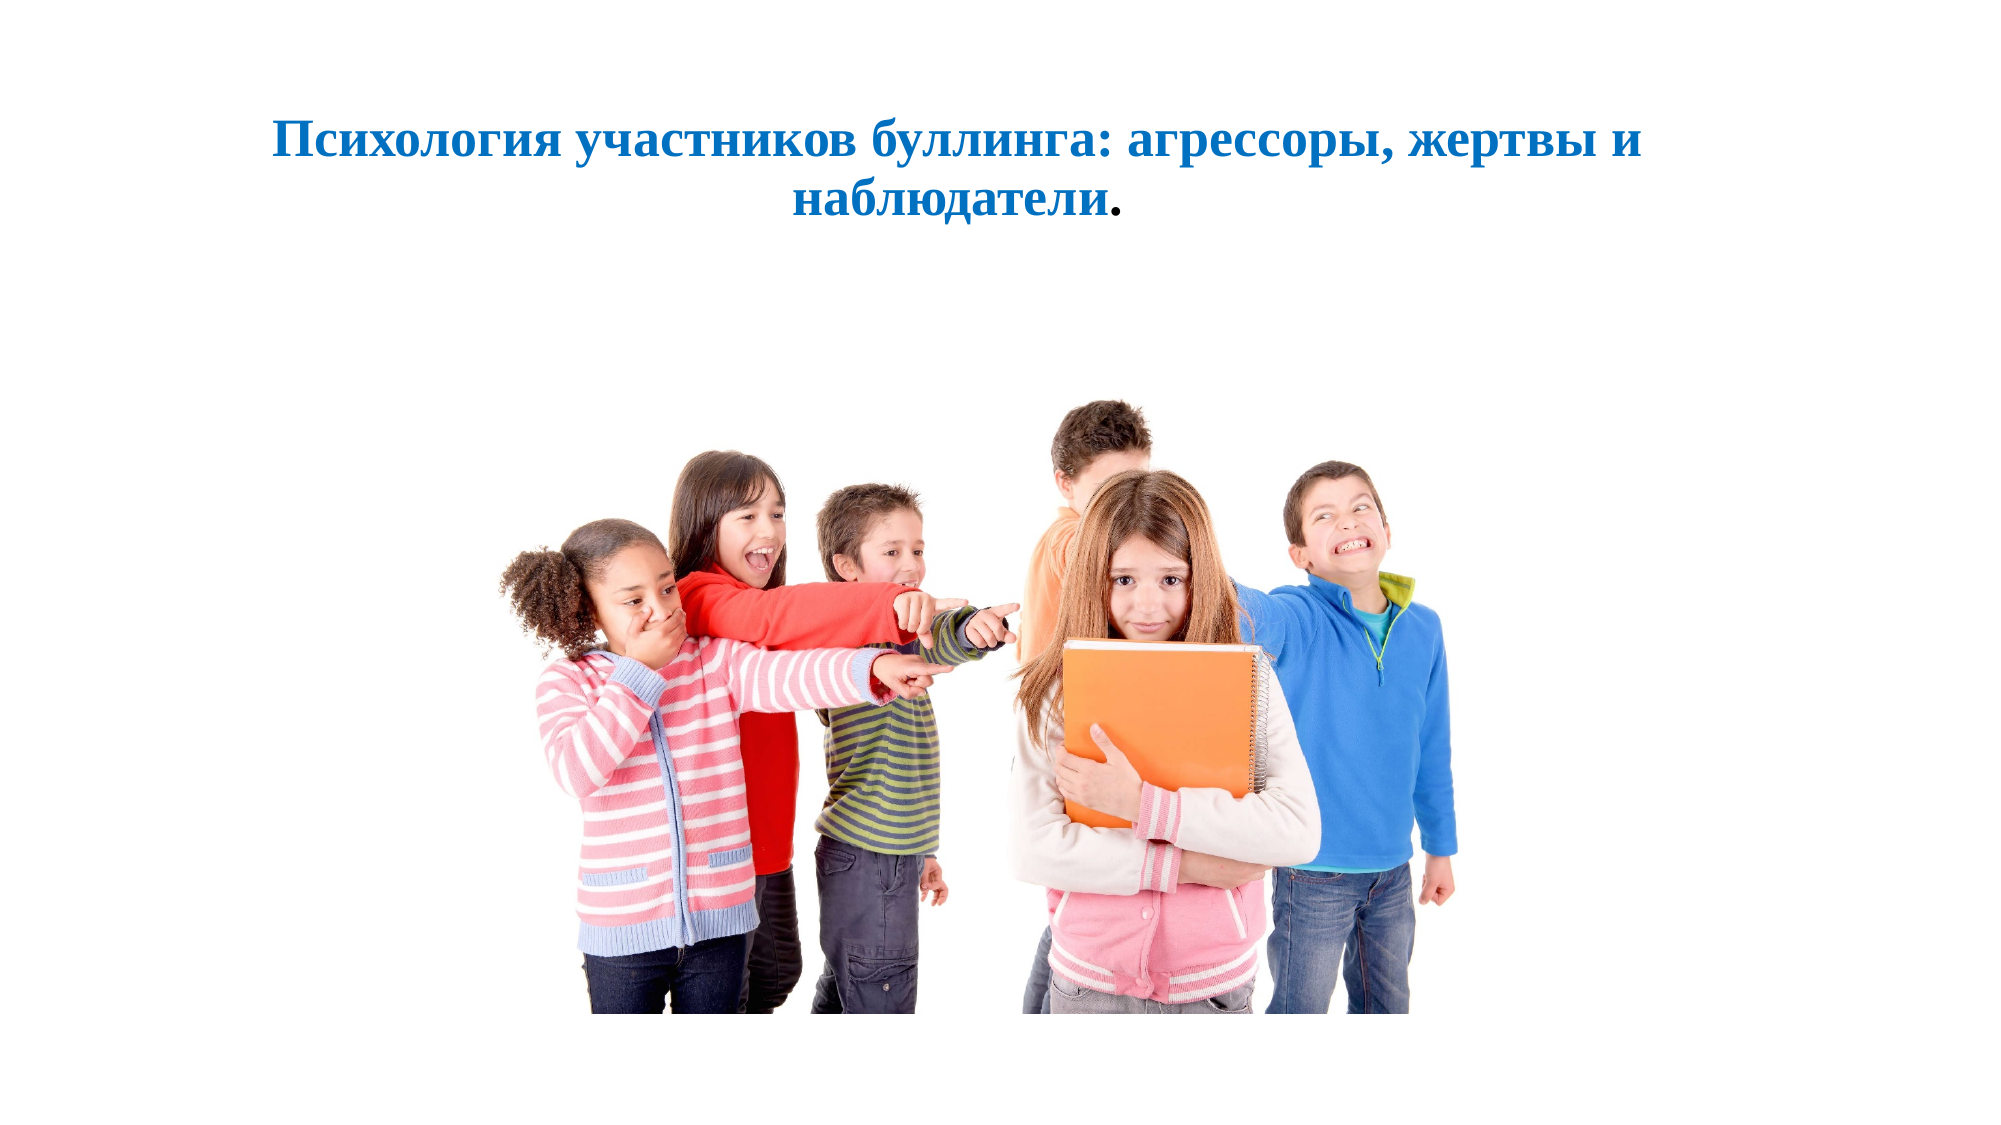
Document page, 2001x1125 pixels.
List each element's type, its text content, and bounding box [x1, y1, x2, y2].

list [465, 299, 1535, 1014]
title Психология участников буллинга: агрессоры, жертвы и наблюдатели. [86, 43, 1829, 300]
